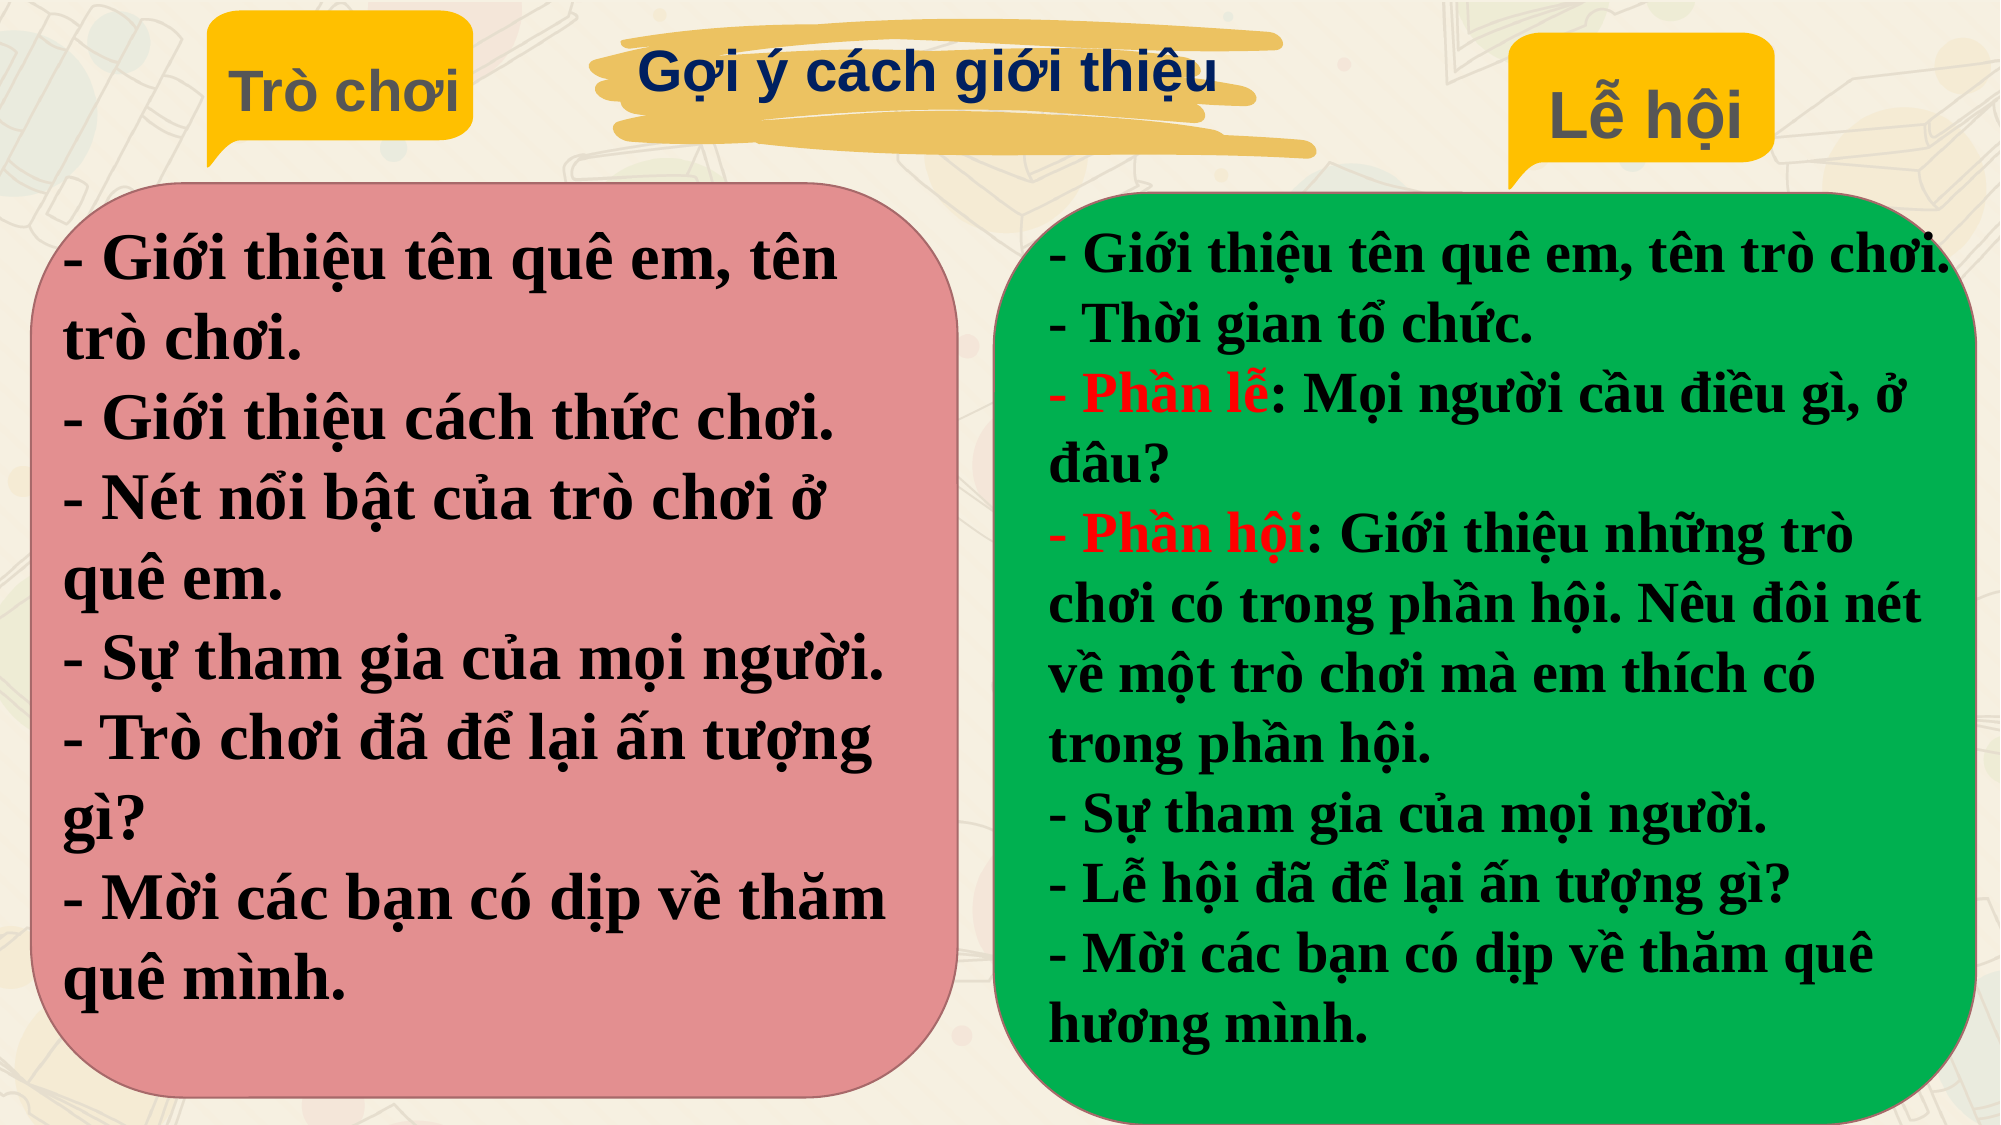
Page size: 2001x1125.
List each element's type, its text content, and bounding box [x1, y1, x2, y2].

text_box [612, 111, 1317, 159]
text_box [1235, 84, 1257, 107]
text_box - Giới thiệu tên quê em, tên trò chơi. - Giới thiệu cách thức chơi. - Nét nổi bật của trò chơi ở quê em. - Sự tham gia của mọi người. - Trò chơi đã để lại ấn tượng gì? - Mời các bạn có dịp về thăm quê mình. [47, 205, 945, 1021]
text_box [1235, 29, 1284, 52]
text_box [945, 272, 959, 1009]
text_box [588, 52, 622, 107]
text_box [29, 265, 47, 1016]
text_box [102, 182, 886, 205]
text_box [49, 1021, 939, 1099]
text_box - Giới thiệu tên quê em, tên trò chơi. - Thời gian tổ chức. - Phần lễ: Mọi người cầu điều gì, ở đâu? - Phần hội: Giới thiệu những trò chơi có trong phần hội. Nêu đôi nét về một trò chơi mà em thích có trong phần hội. - Sự tham gia của mọi người. - Lễ hội đã để lại ấn tượng gì? - Mời các bạn có dịp về thăm quê hương mình. [1034, 207, 1977, 1062]
text_box [1081, 191, 1889, 207]
text_box Gợi ý cách giới thiệu [622, 25, 1235, 111]
text_box [992, 242, 1947, 1125]
text_box [772, 18, 1164, 25]
text_box Trò chơi [206, 10, 474, 168]
text_box Lễ hội [1508, 32, 1775, 190]
